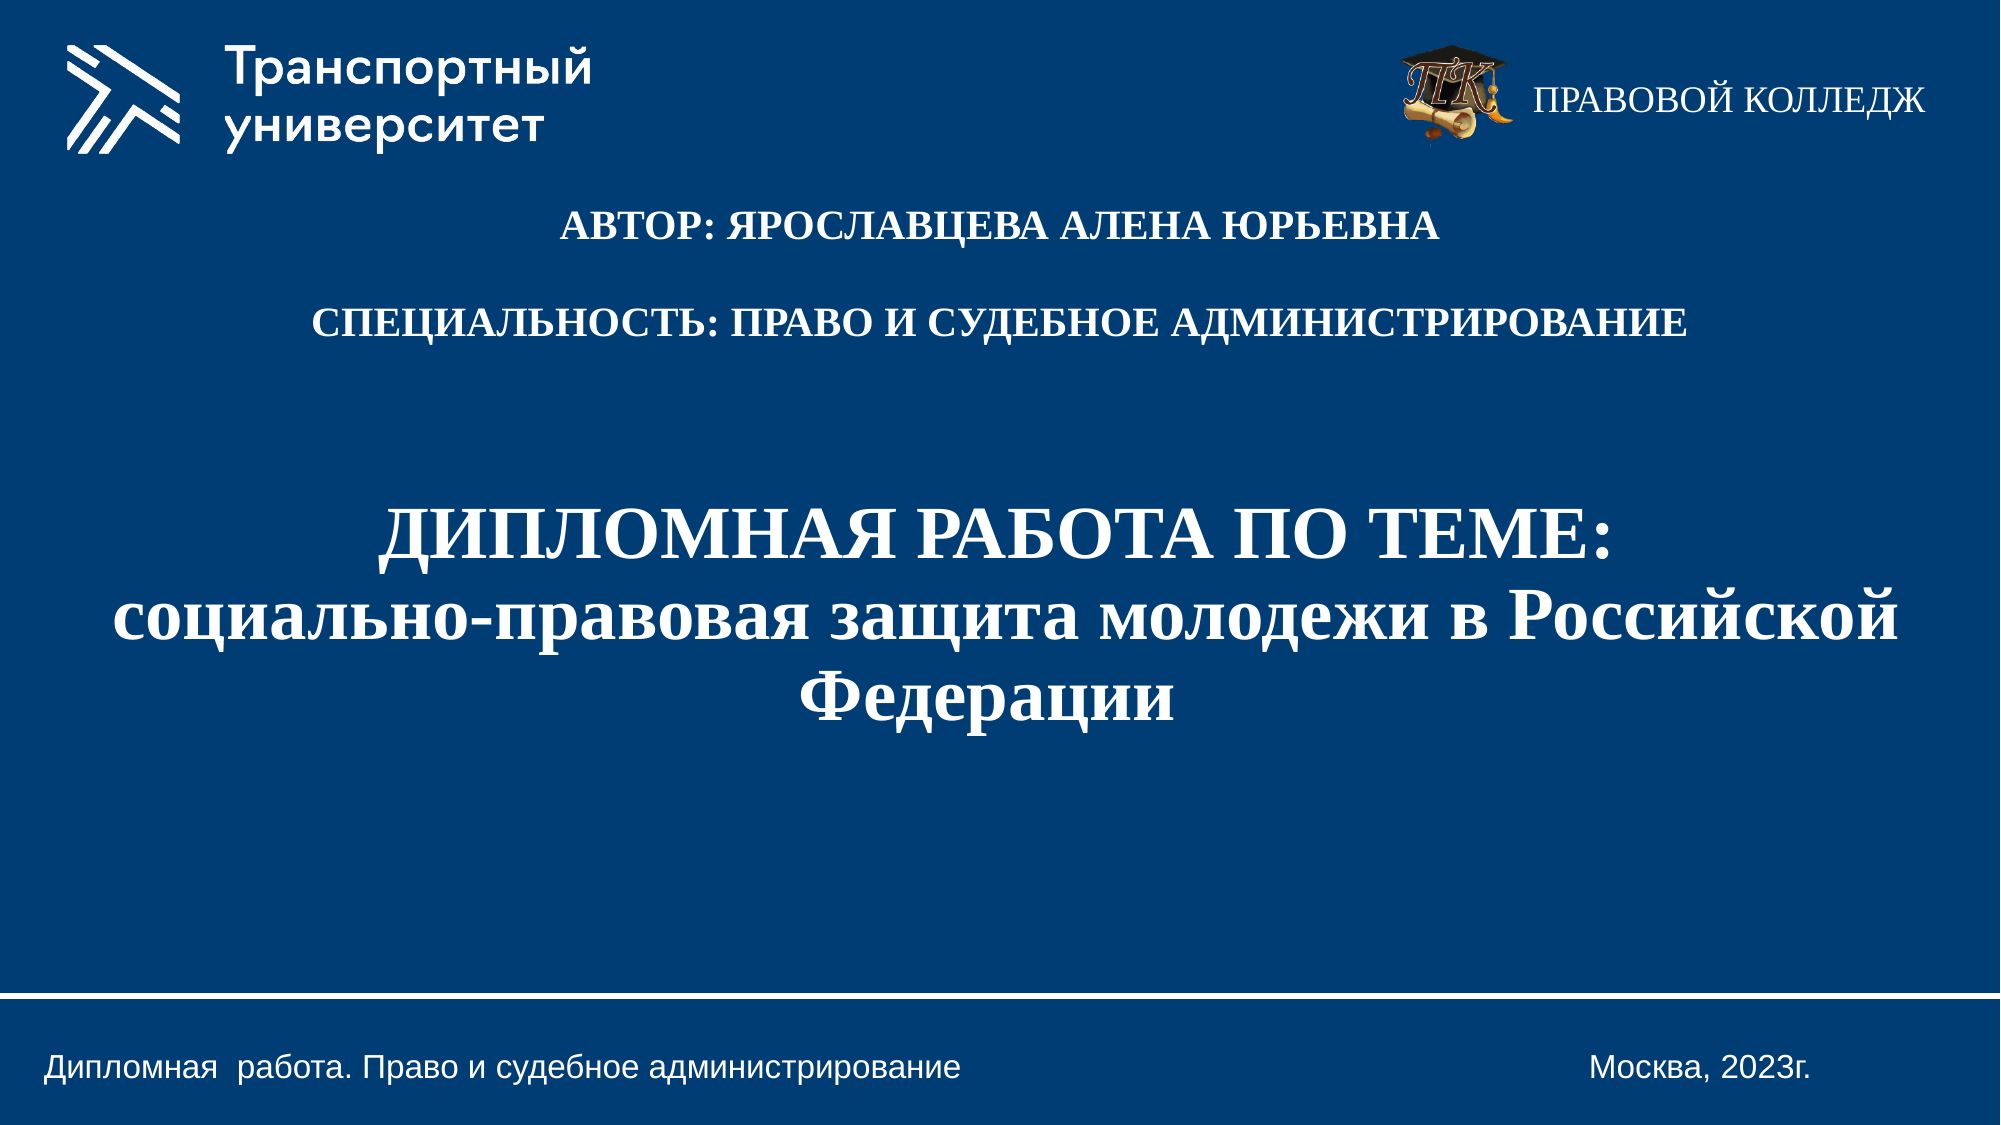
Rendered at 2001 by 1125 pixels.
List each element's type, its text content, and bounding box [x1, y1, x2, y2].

subtitle АВТОР: ЯРОСЛАВЦЕВА АЛЕНА ЮРЬЕВНА СПЕЦИАЛЬНОСТЬ: ПРАВО И СУДЕБНОЕ АДМИНИСТРИРОВАНИЕ [137, 823, 1863, 1014]
title ДИПЛОМНАЯ РАБОТА ПО ТЕМЕ: социально-правовая защита молодежи в Российской Федерации [67, 408, 1946, 823]
picture [67, 45, 590, 154]
subtitle АВТОР: ЯРОСЛАВЦЕВА АЛЕНА ЮРЬЕВНА СПЕЦИАЛЬНОСТЬ: ПРАВО И СУДЕБНОЕ АДМИНИСТРИРОВАНИЕ [137, 196, 1863, 408]
picture [1400, 45, 1514, 150]
